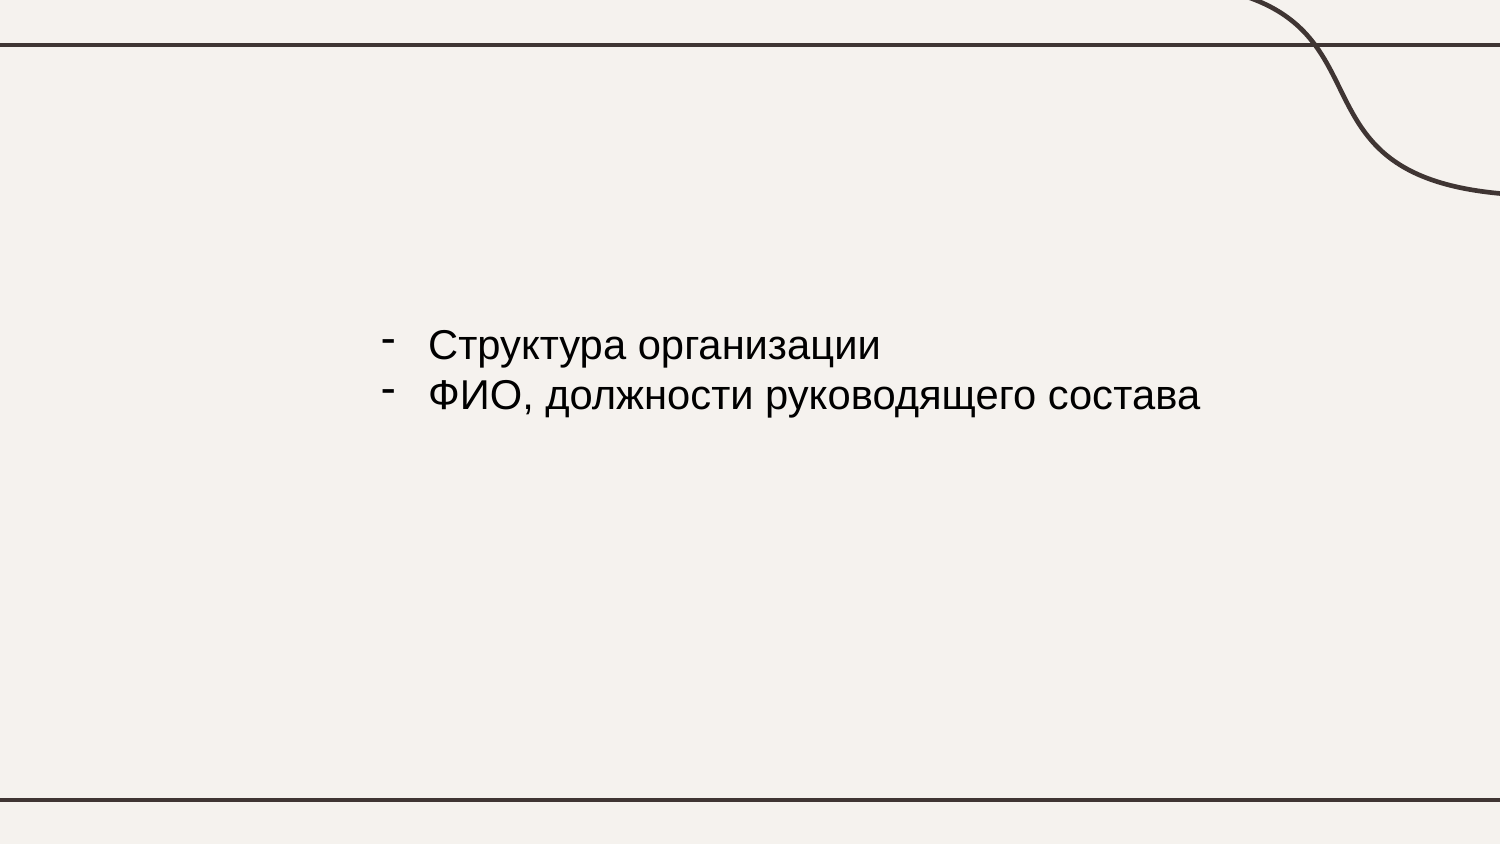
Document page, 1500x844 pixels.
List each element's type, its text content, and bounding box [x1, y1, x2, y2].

text_box Структура организации ФИО, должности руководящего состава [366, 310, 1250, 426]
text_box [116, 308, 1383, 769]
